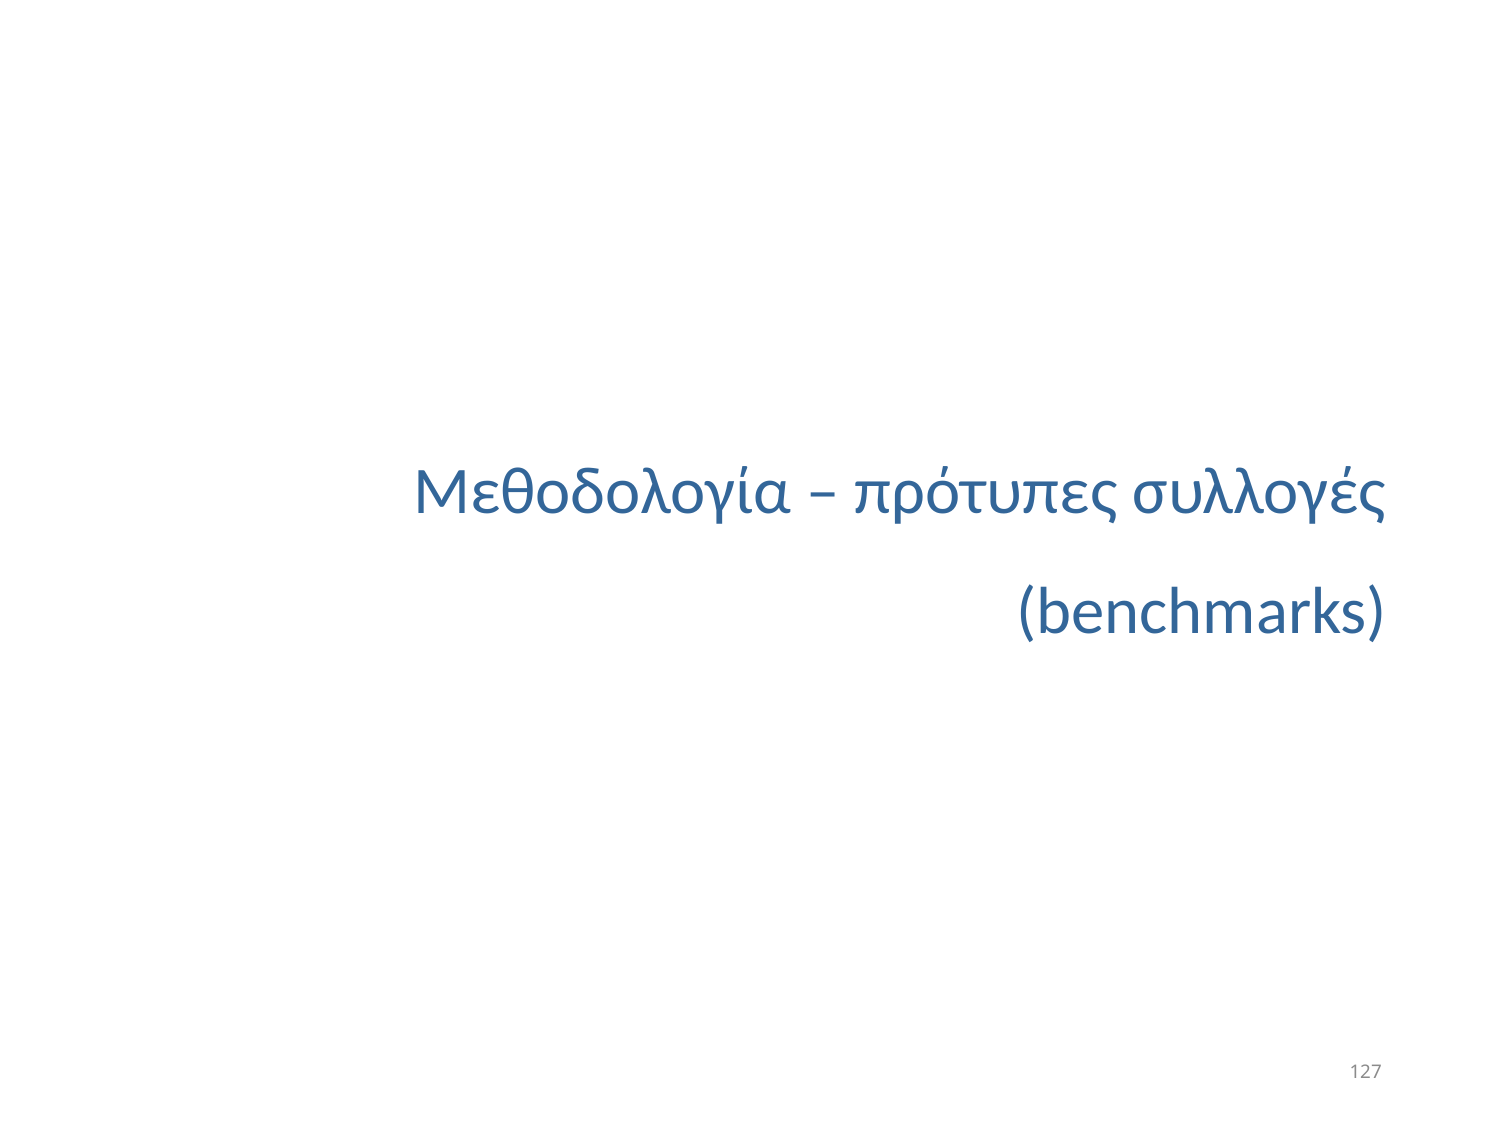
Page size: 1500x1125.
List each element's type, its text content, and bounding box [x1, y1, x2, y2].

slide_number 127 [1059, 1042, 1397, 1103]
text_box Μεθοδολογία – πρότυπες συλλογές (benchmarks) [49, 399, 1403, 594]
